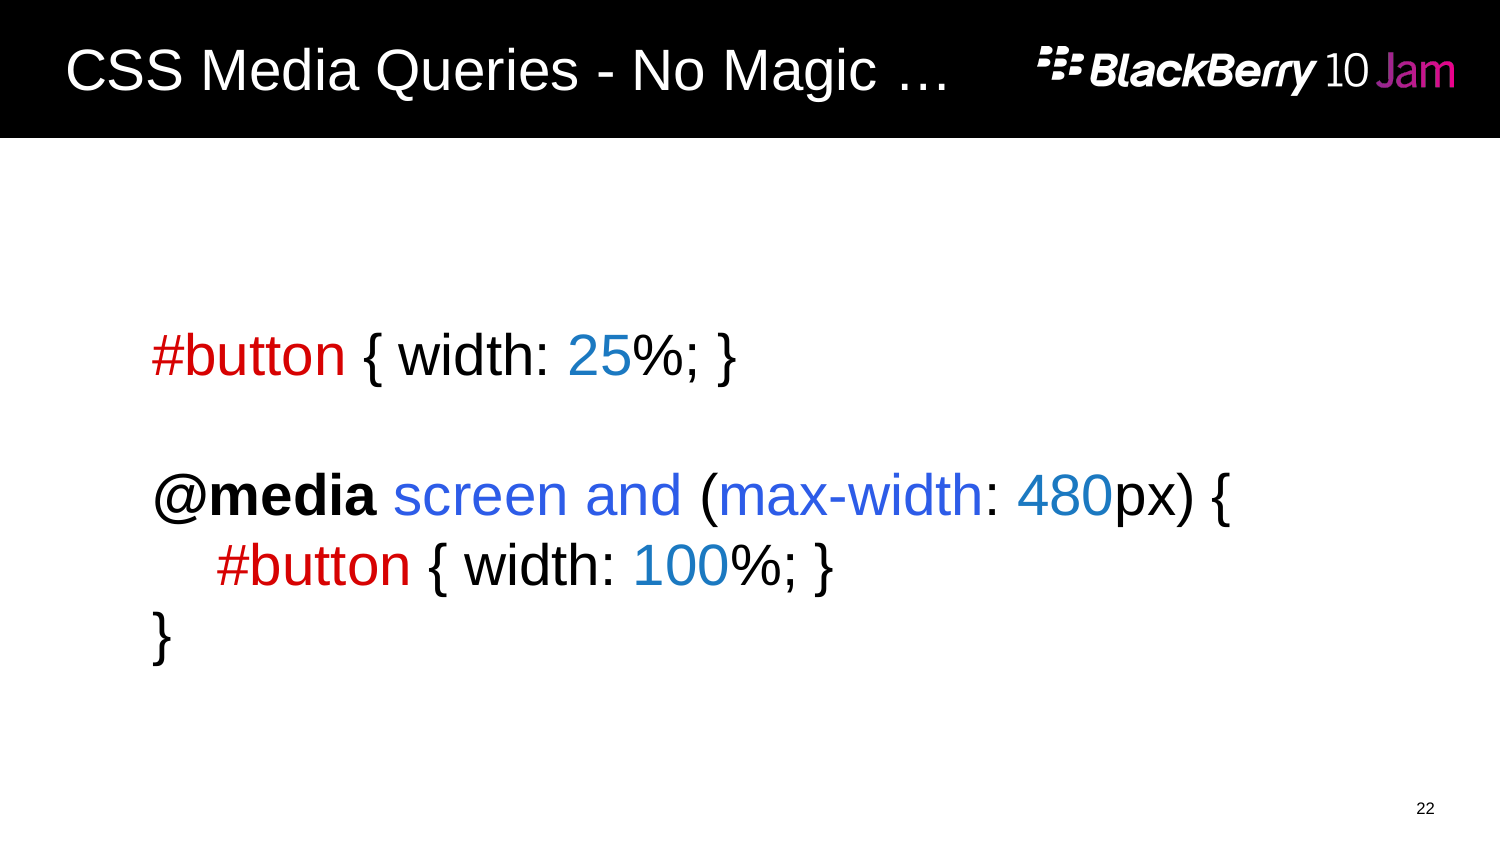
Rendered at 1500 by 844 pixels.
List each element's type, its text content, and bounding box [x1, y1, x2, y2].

slide_number 22 [1099, 766, 1451, 826]
text_box #button { width: 25%; } @media screen and (max-width: 480px) { #button { width: 100%; } } [137, 309, 1425, 674]
picture [0, 0, 1500, 138]
title CSS Media Queries - No Magic … [49, 15, 1001, 120]
